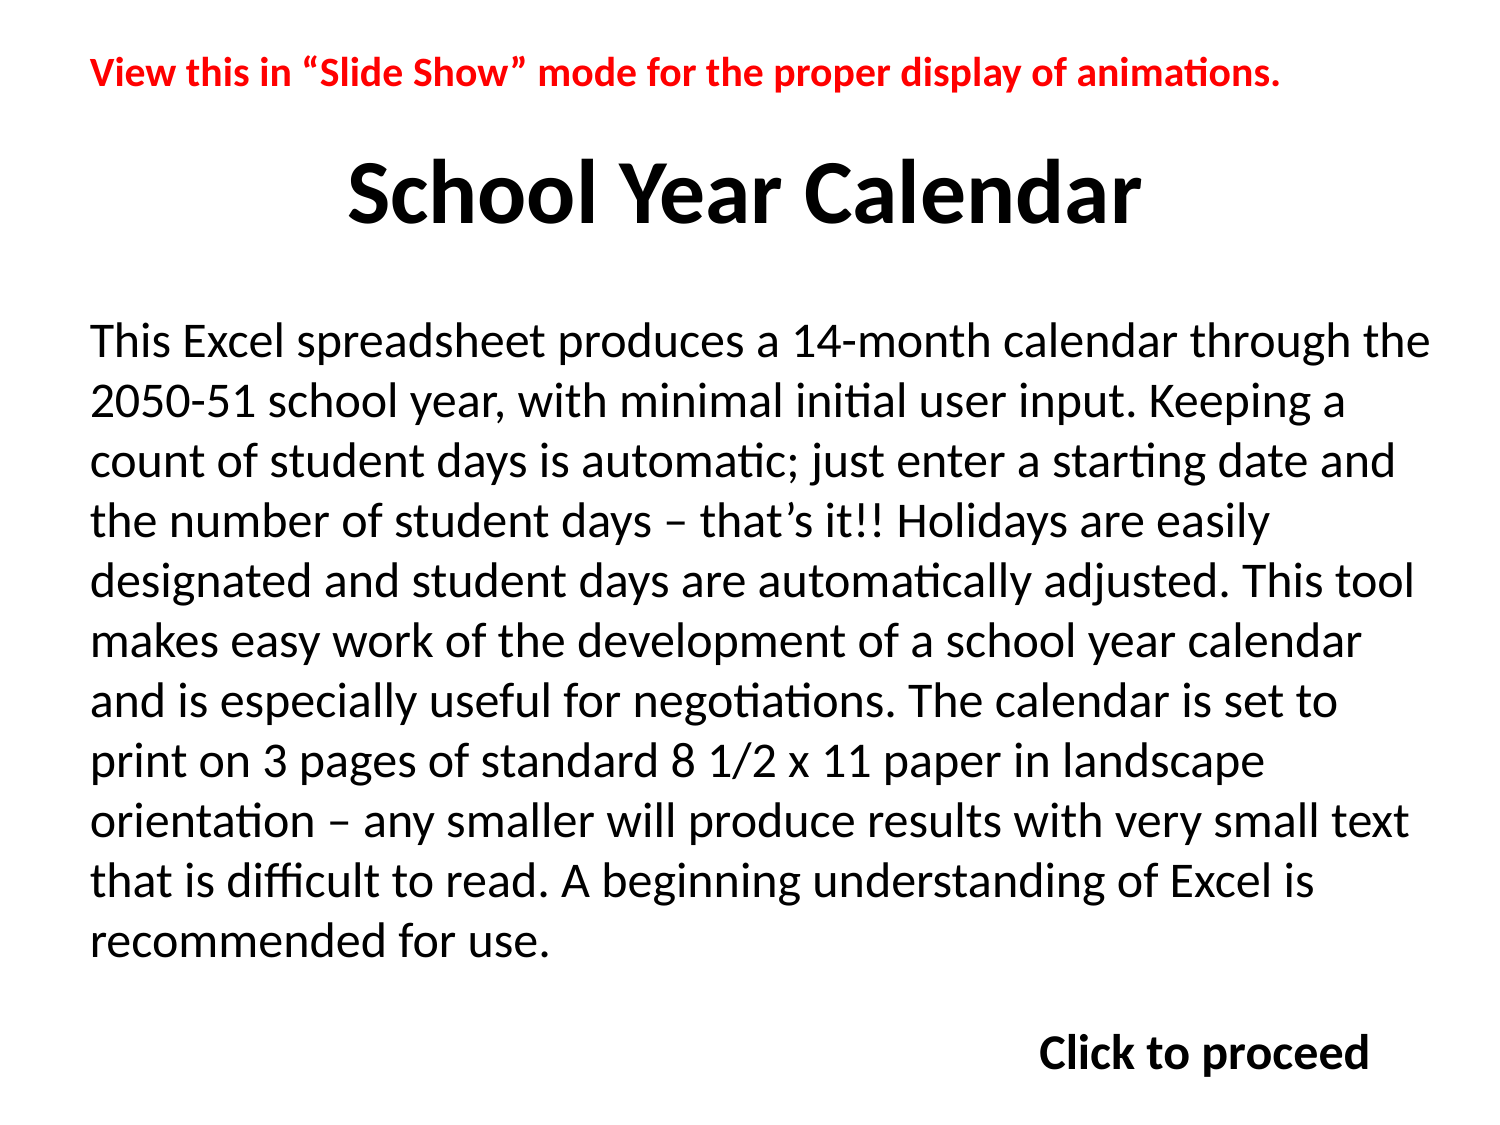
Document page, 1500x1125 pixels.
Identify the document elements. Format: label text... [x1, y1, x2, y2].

text_box School Year Calendar [332, 124, 1159, 250]
text_box View this in “Slide Show” mode for the proper display of animations. [74, 37, 1425, 103]
text_box Click to proceed [1024, 1012, 1386, 1088]
text_box This Excel spreadsheet produces a 14-month calendar through the 2050-51 school year, with minimal initial user input. Keeping a count of student days is automatic; just enter a starting date and the number of student days – that’s it!! Holidays are easily designated and student days are automatically adjusted. This tool makes easy work of the development of a school year calendar and is especially useful for negotiations. The calendar is set to print on 3 pages of standard 8 1/2 x 11 paper in landscape orientation – any smaller will produce results with very small text that is difficult to read. A beginning understanding of Excel is recommended for use. [75, 299, 1450, 975]
